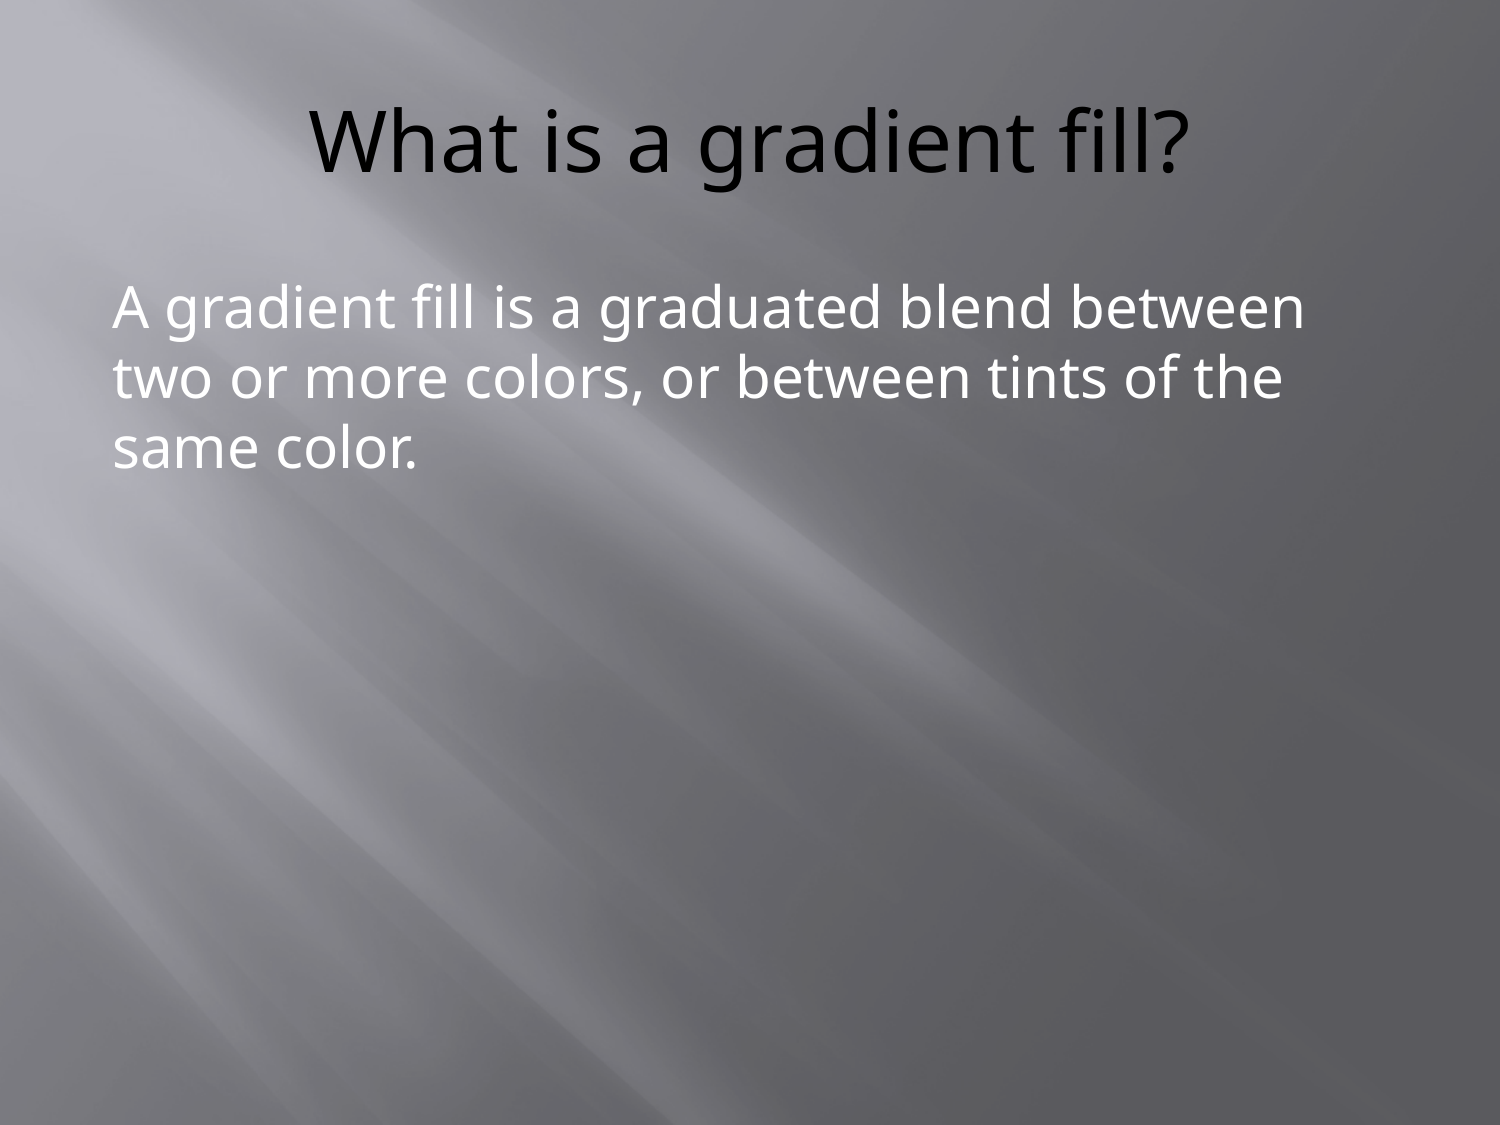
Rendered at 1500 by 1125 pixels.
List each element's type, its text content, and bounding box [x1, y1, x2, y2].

list A gradient fill is a graduated blend between two or more colors, or between tints of the same color. [75, 262, 1425, 1035]
title What is a gradient fill? [75, 45, 1425, 233]
